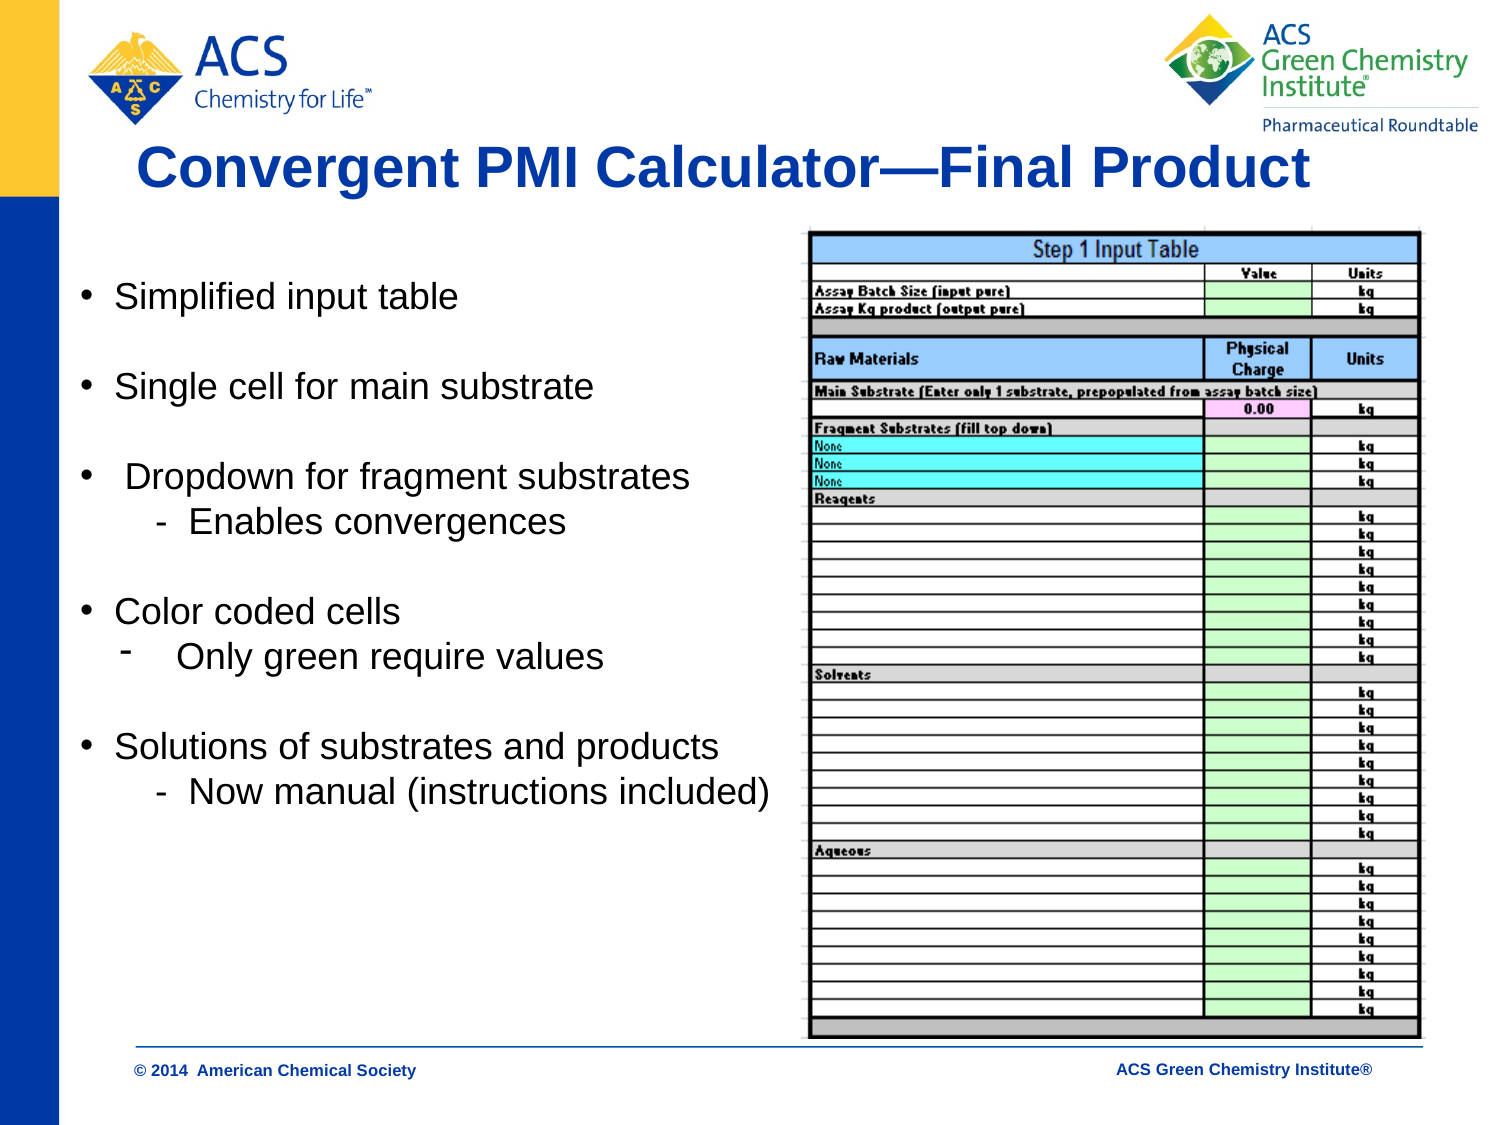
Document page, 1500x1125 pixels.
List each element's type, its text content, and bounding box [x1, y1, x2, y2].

text_box Simplified input table Single cell for main substrate Dropdown for fragment substrates - Enables convergences Color coded cells Only green require values Solutions of substrates and products - Now manual (instructions included) [65, 264, 787, 820]
picture [87, 30, 373, 125]
picture [1163, 14, 1486, 135]
footer © 2014 American Chemical Society [134, 1060, 610, 1106]
text_box Convergent PMI Calculator—Final Product [127, 112, 1337, 200]
picture [801, 226, 1427, 1039]
